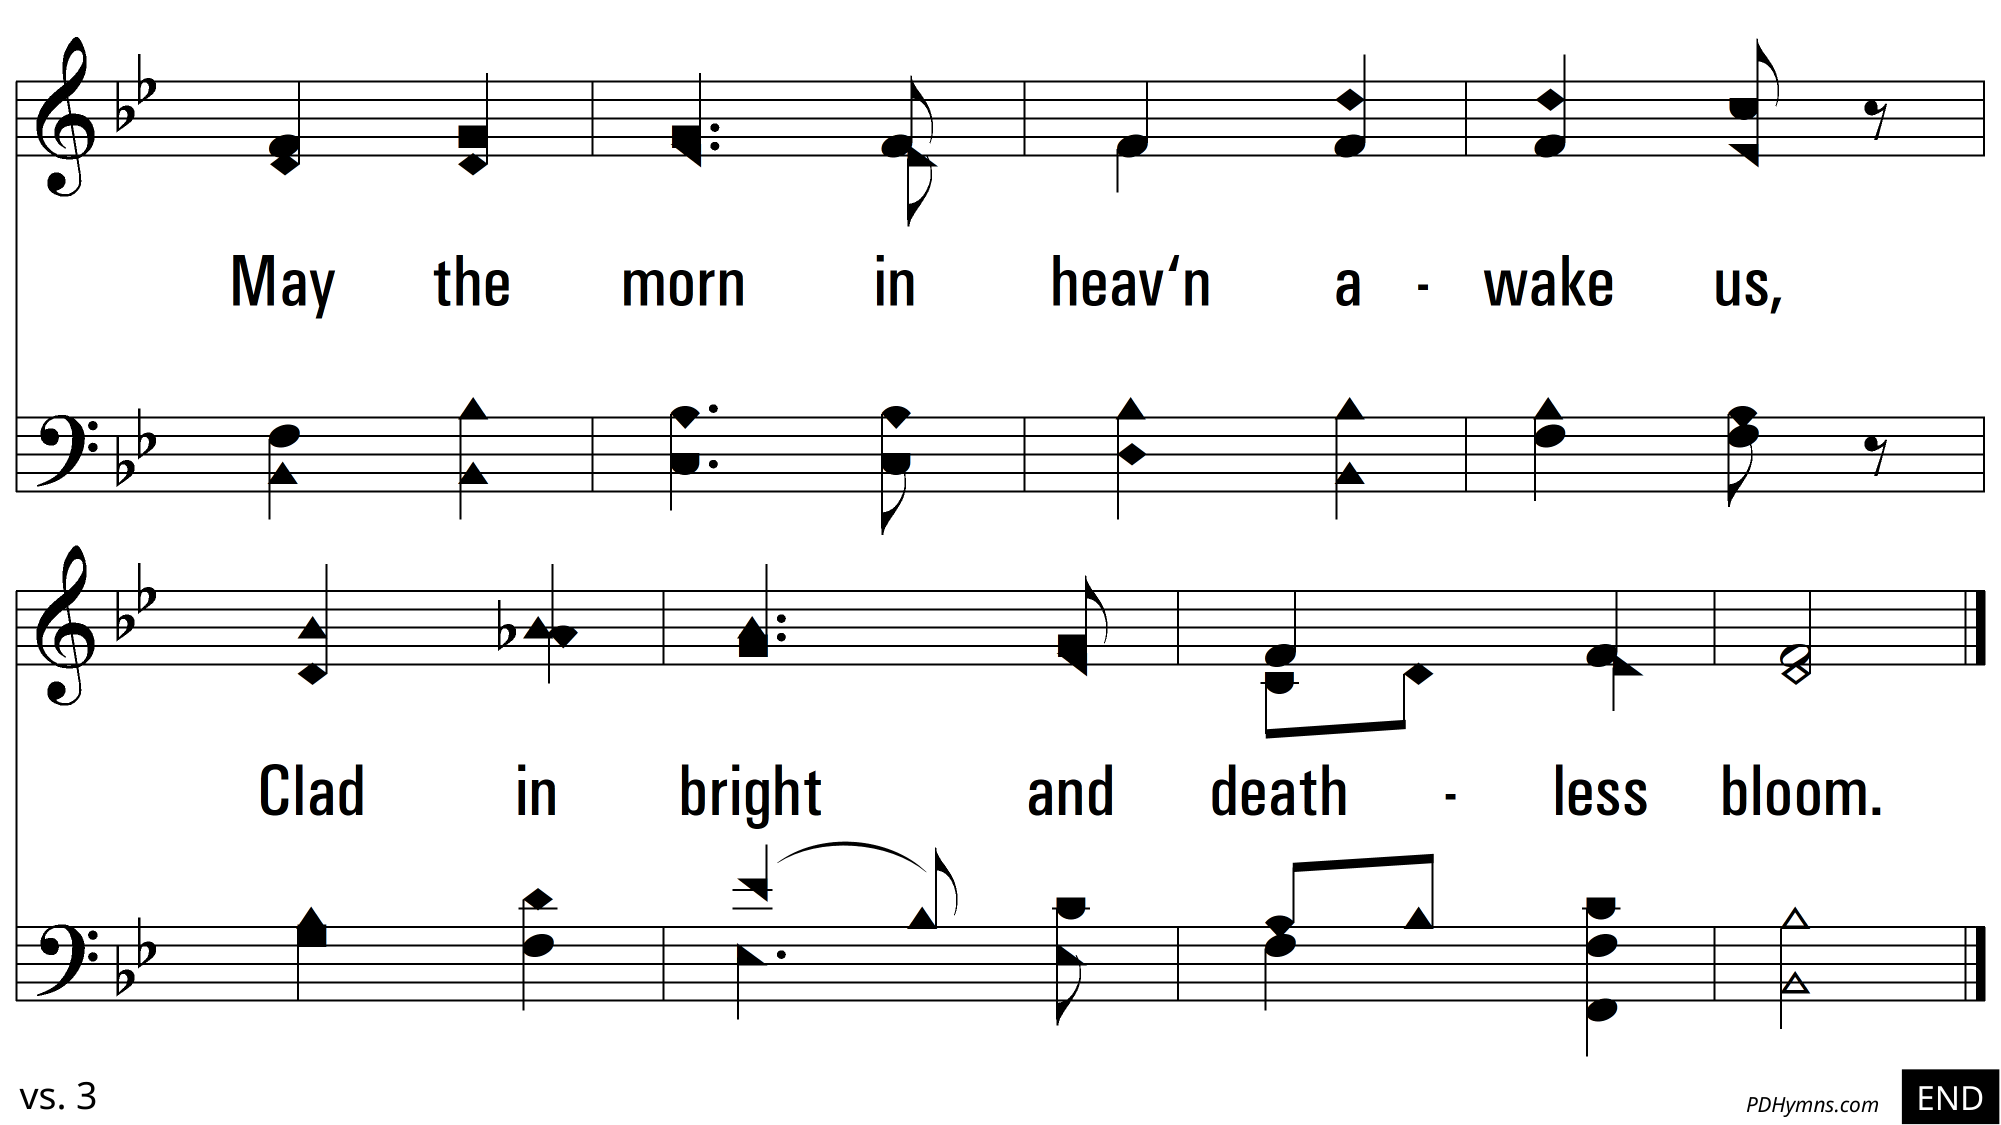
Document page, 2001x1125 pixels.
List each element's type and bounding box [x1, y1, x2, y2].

picture [0, 0, 2000, 1125]
text_box [1724, 1069, 2000, 1125]
